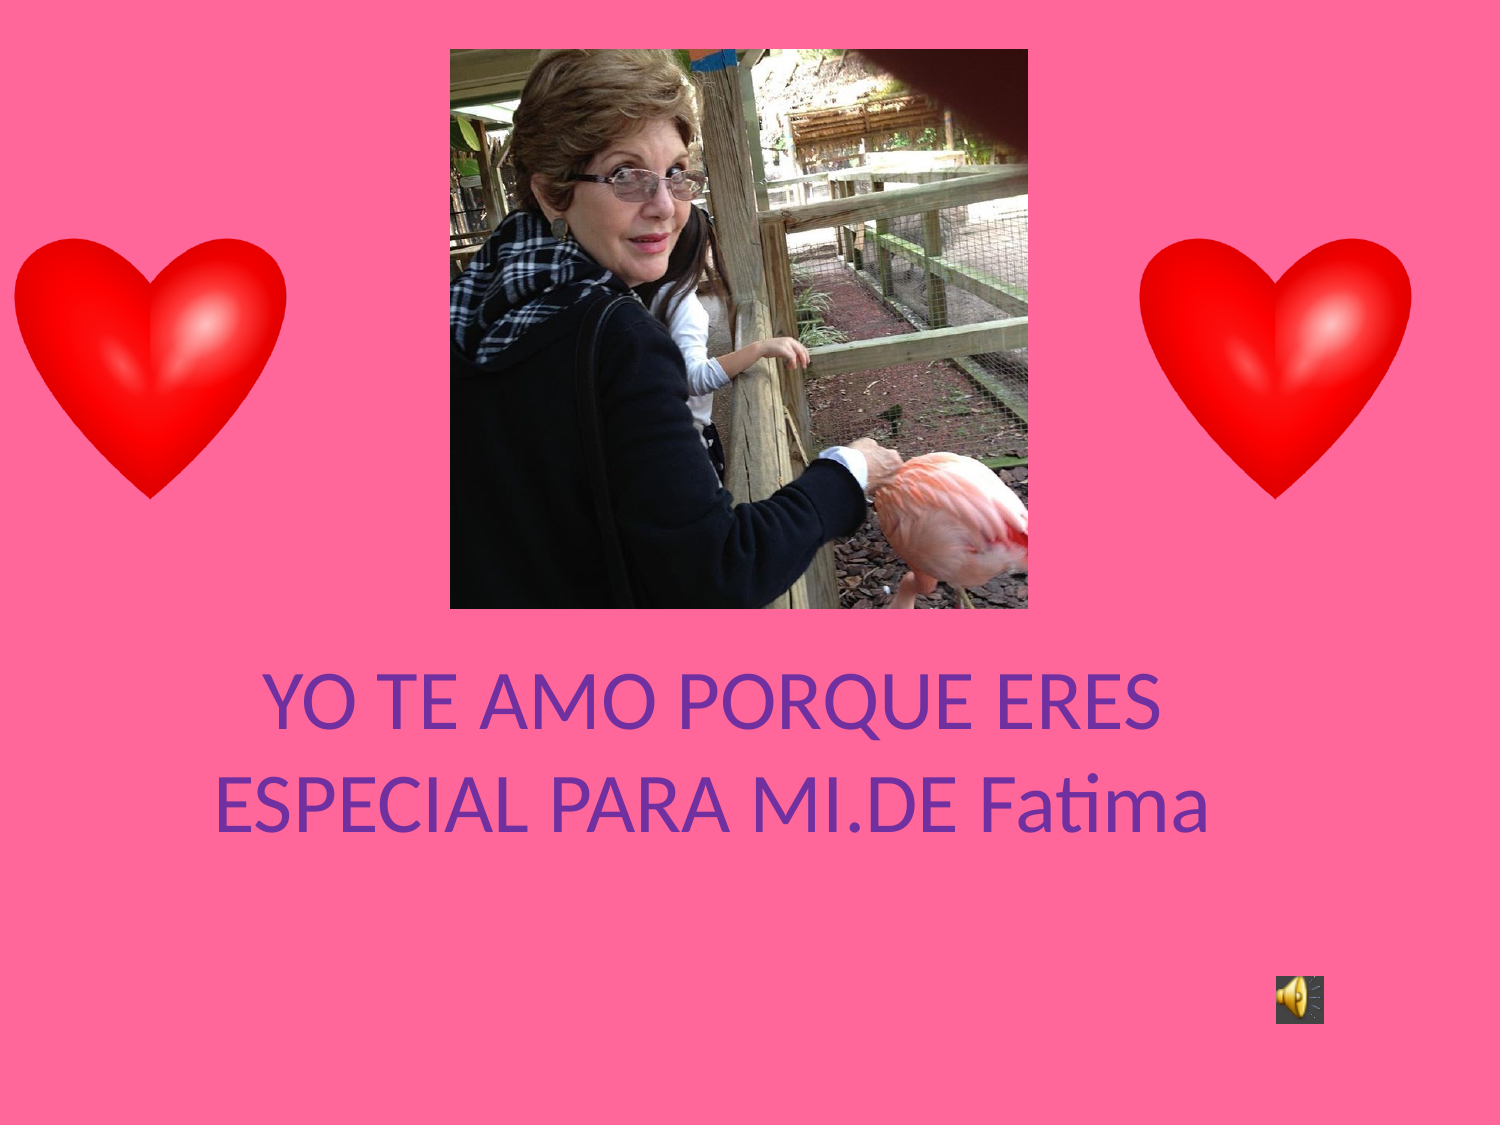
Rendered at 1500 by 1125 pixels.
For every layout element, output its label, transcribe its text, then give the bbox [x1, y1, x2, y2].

picture [449, 49, 1028, 609]
picture [0, 224, 295, 511]
subtitle YO TE AMO PORQUE ERES ESPECIAL PARA MI.DE Fatima [187, 637, 1238, 925]
picture [1274, 974, 1326, 1026]
picture [1124, 224, 1420, 511]
